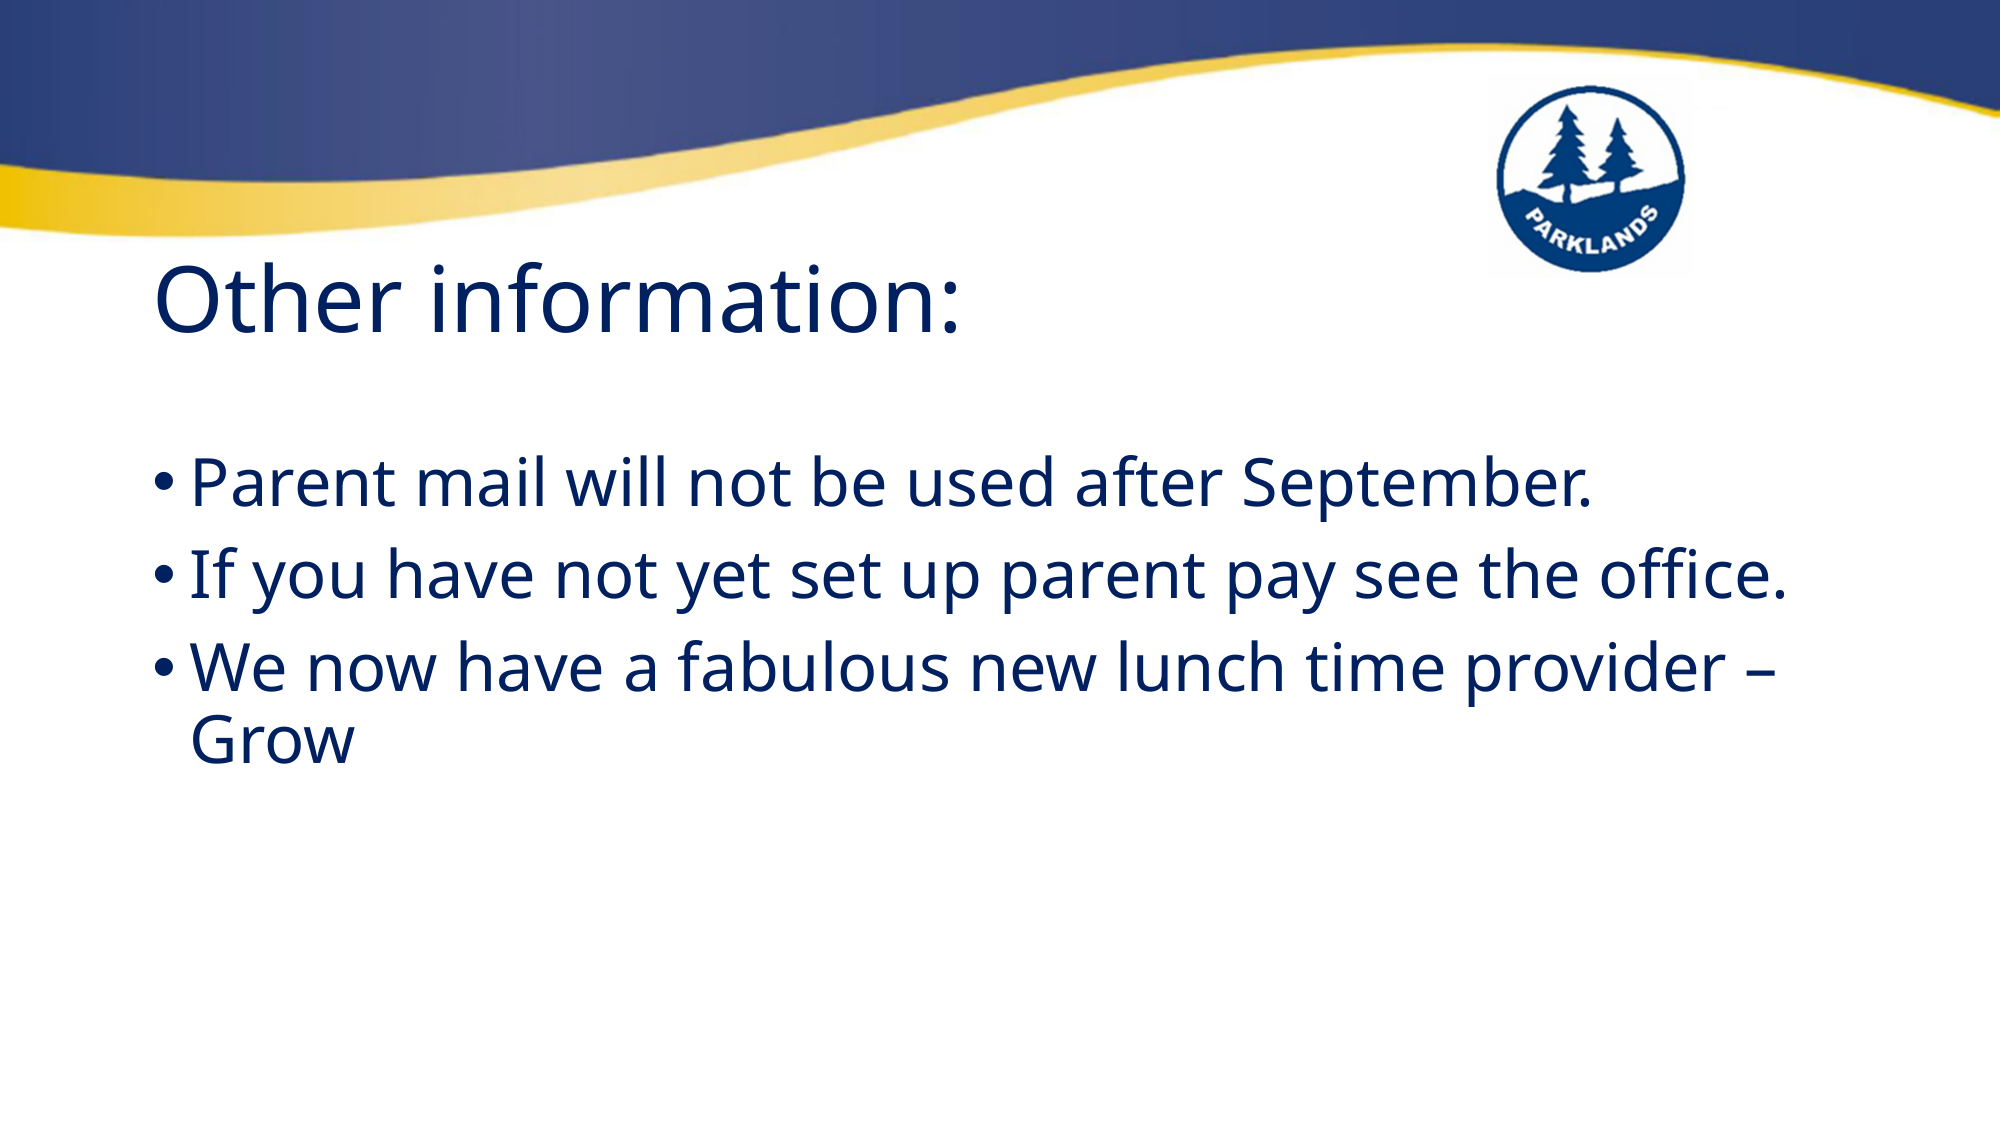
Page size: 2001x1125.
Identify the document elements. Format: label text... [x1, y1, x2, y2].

picture [0, 0, 2000, 255]
title Other information: [137, 194, 1863, 413]
list Parent mail will not be used after September. If you have not yet set up parent pay see the office. We now have a fabulous new lunch time provider – Grow [137, 440, 1863, 1057]
